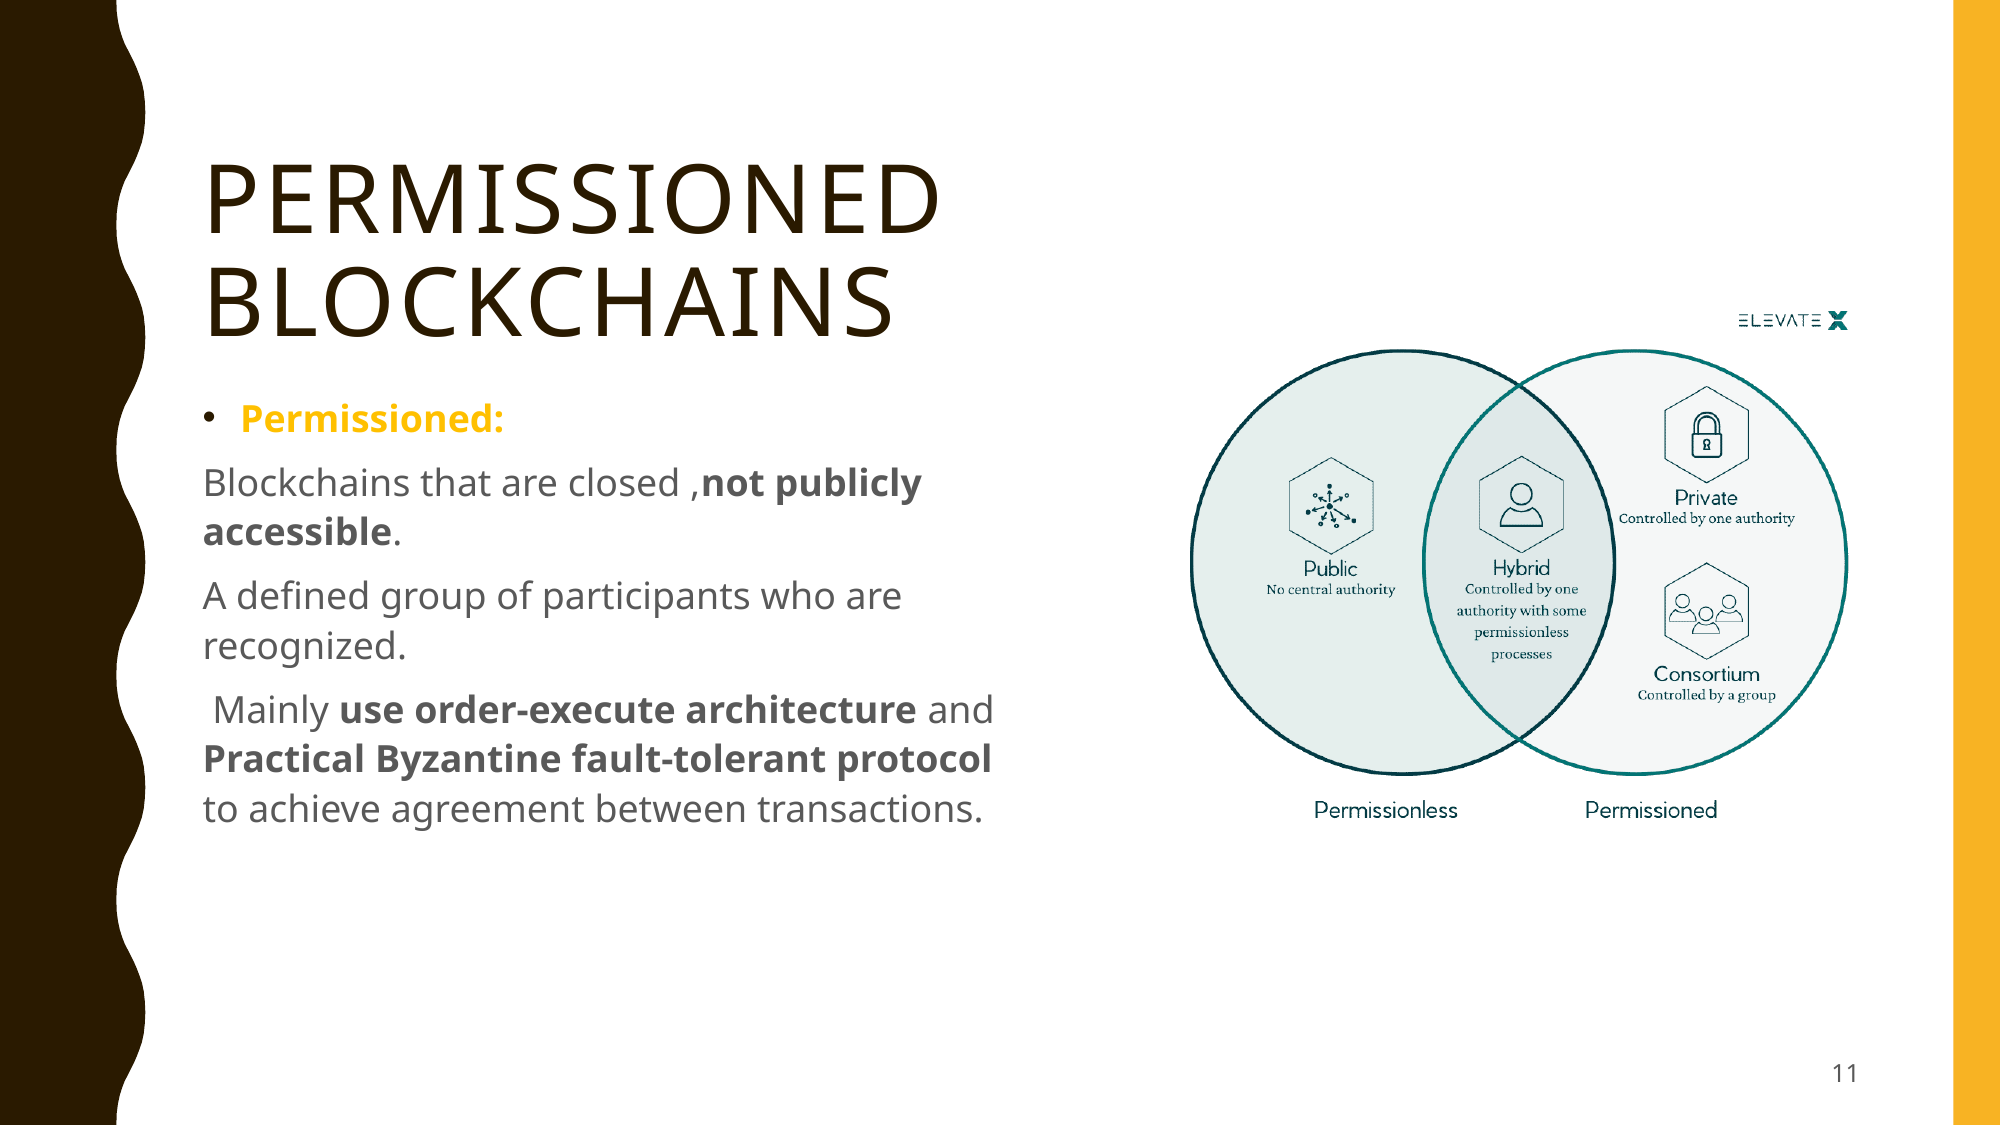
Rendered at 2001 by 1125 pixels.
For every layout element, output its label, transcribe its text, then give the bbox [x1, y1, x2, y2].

picture [1131, 271, 1906, 853]
title Permissioned Blockchains [187, 143, 1417, 367]
list Permissioned: Blockchains that are closed ,not publicly accessible. A defined group of participants who are recognized. Mainly use order-execute architecture and Practical Byzantine fault-tolerant protocol to achieve agreement between transactions. [187, 382, 1027, 982]
slide_number 11 [1412, 1045, 1875, 1103]
